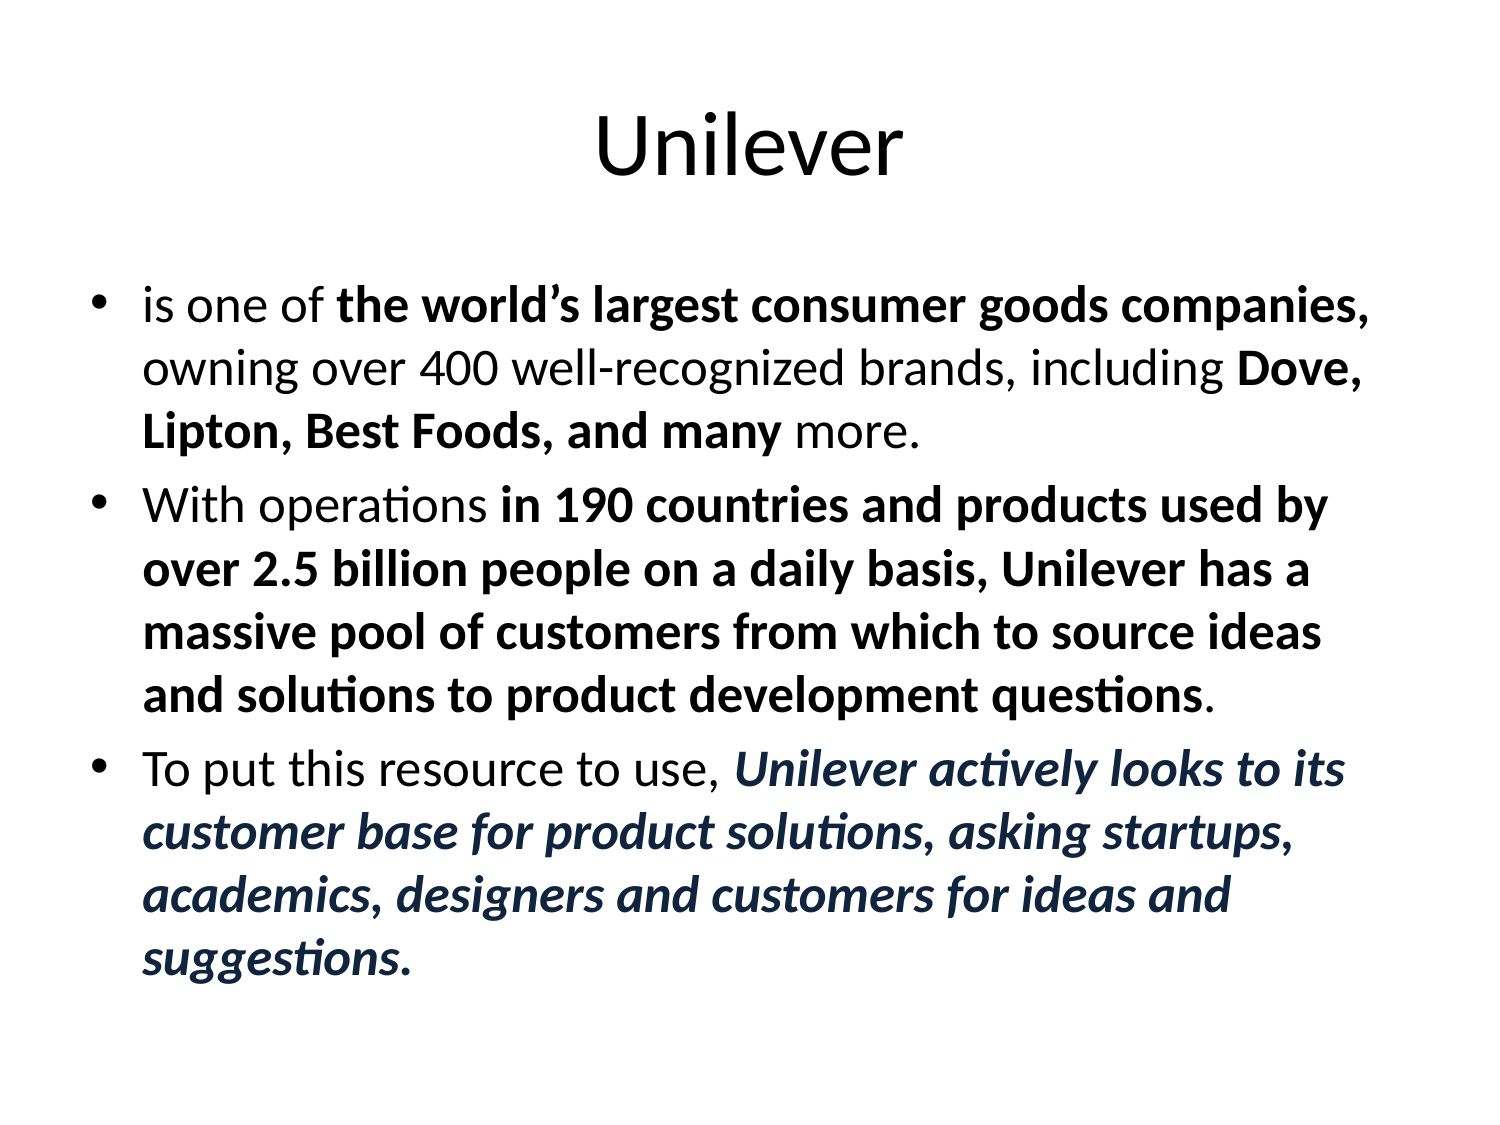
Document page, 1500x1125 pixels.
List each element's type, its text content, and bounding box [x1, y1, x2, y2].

list is one of the world’s largest consumer goods companies, owning over 400 well-recognized brands, including Dove, Lipton, Best Foods, and many more. With operations in 190 countries and products used by over 2.5 billion people on a daily basis, Unilever has a massive pool of customers from which to source ideas and solutions to product development questions. To put this resource to use, Unilever actively looks to its customer base for product solutions, asking startups, academics, designers and customers for ideas and suggestions. [75, 262, 1425, 1005]
title Unilever [75, 45, 1425, 233]
